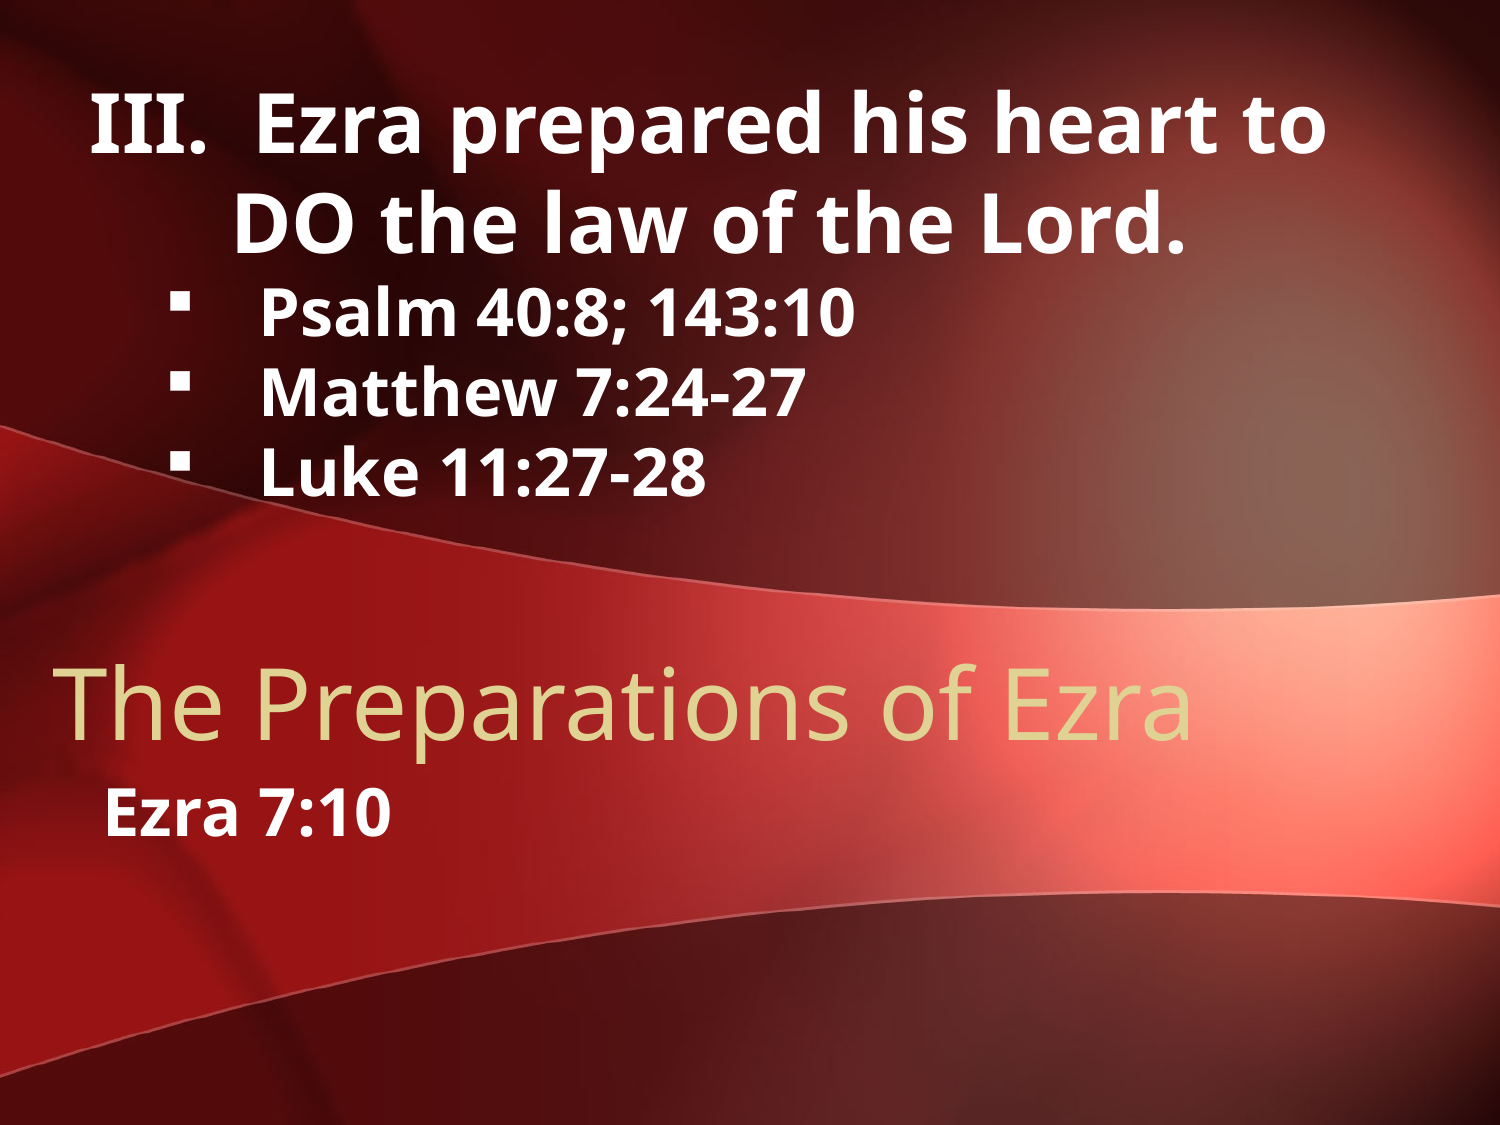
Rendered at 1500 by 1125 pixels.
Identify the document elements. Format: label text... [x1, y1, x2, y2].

subtitle Ezra 7:10 [87, 762, 1451, 876]
text_box Ezra prepared his heart to DO the law of the Lord. Psalm 40:8; 143:10 Matthew 7:24-27 Luke 11:27-28 [75, 62, 1475, 517]
title The Preparations of Ezra [37, 637, 1451, 763]
picture [0, 0, 1500, 1125]
